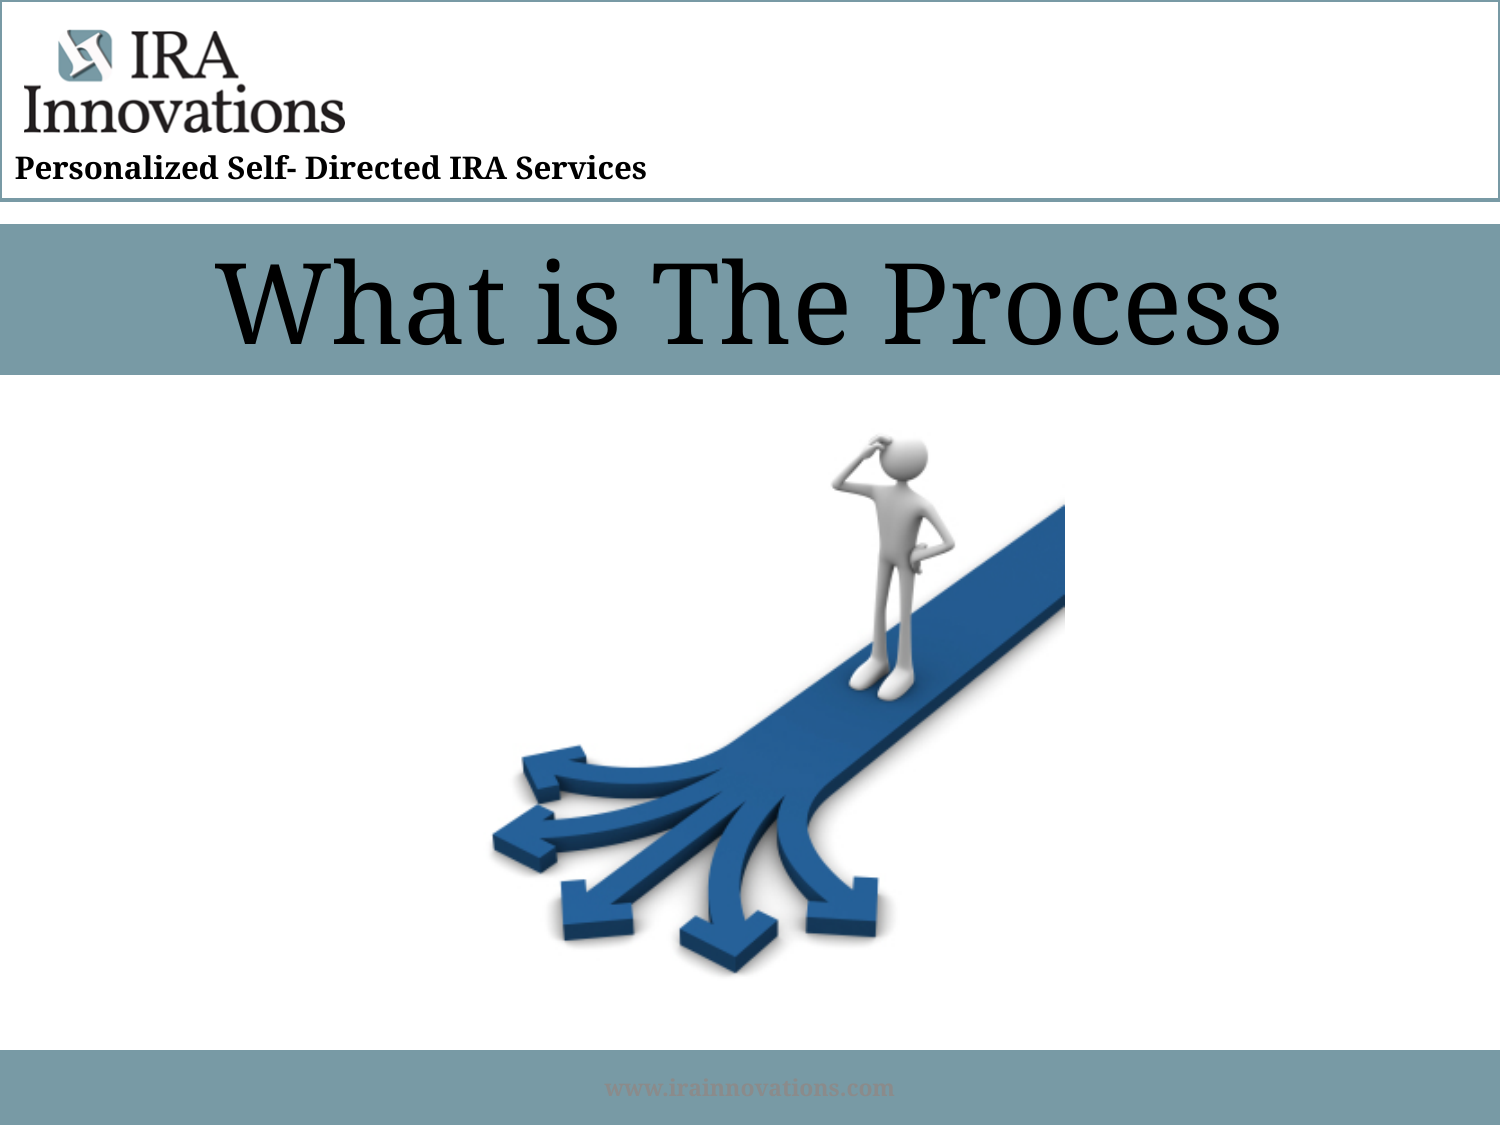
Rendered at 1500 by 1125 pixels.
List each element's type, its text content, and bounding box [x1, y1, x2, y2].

text_box What is The Process [0, 224, 1500, 375]
picture [440, 399, 1065, 1022]
picture [24, 24, 345, 133]
footer www.irainnovations.com [0, 1050, 1500, 1125]
